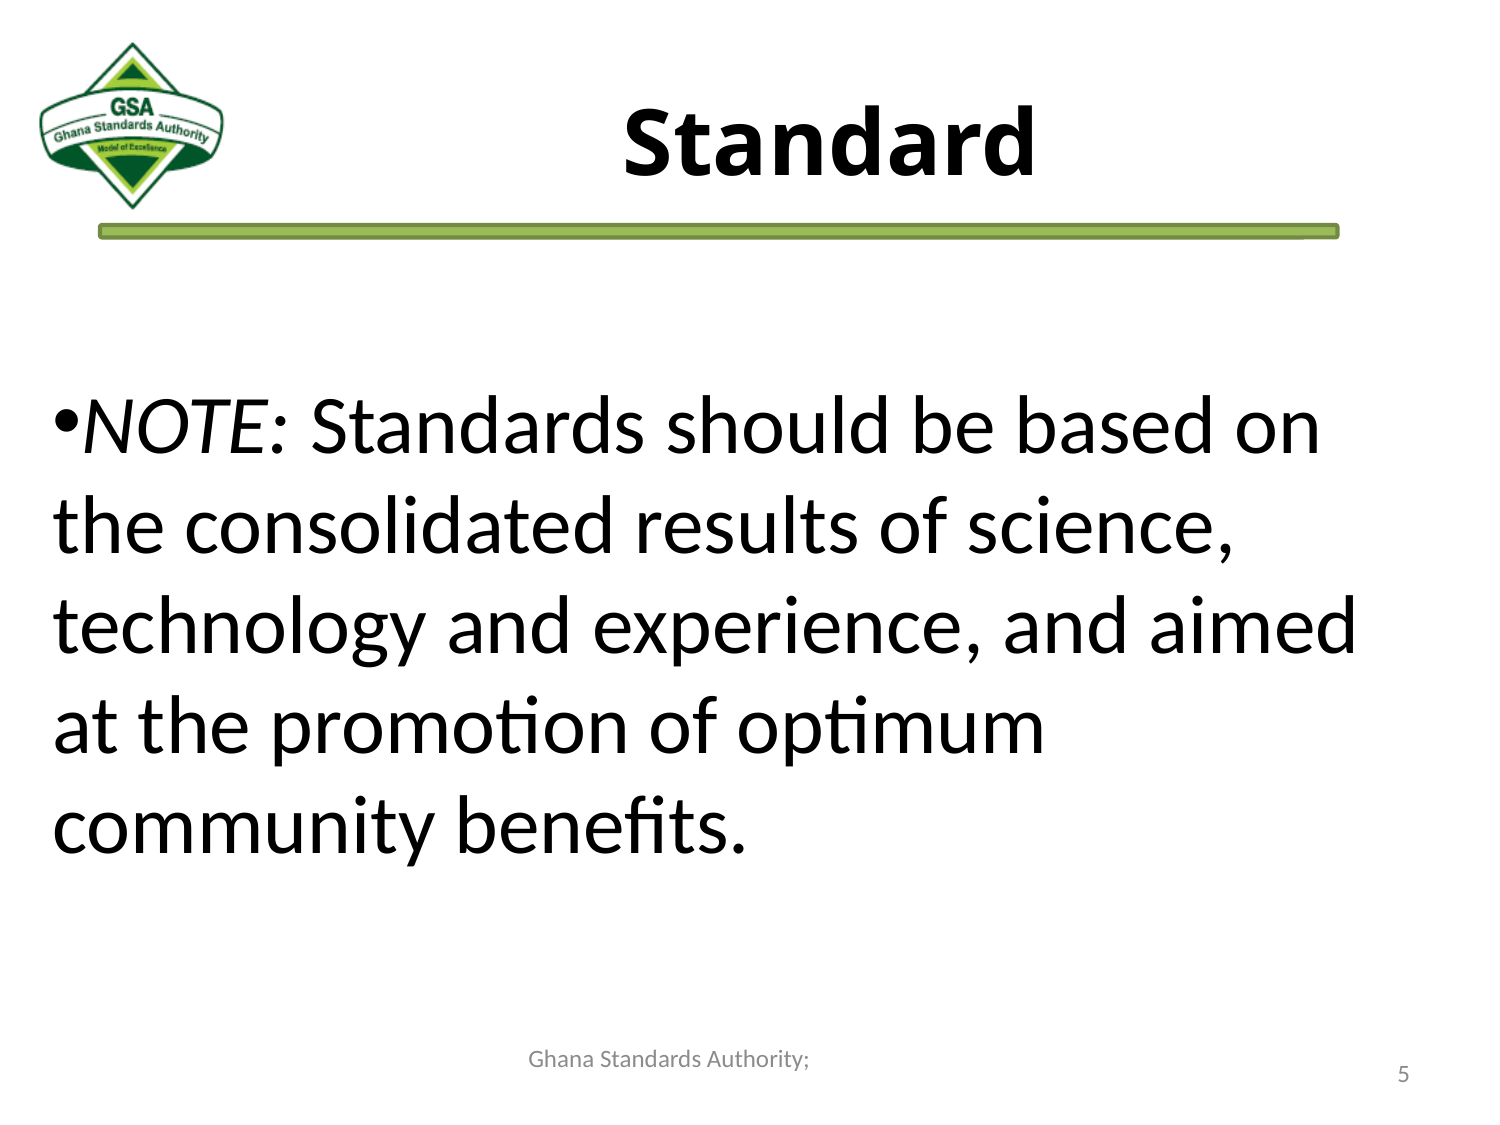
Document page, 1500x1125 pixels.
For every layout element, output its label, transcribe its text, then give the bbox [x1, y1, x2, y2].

list NOTE: Standards should be based on the consolidated results of science, technology and experience, and aimed at the promotion of optimum community benefits. [37, 262, 1426, 1006]
slide_number 5 [1074, 1042, 1425, 1103]
text_box [262, 222, 1340, 240]
title Standard [237, 44, 1426, 233]
picture [37, 37, 226, 213]
footer Ghana Standards Authority; [512, 1042, 988, 1103]
